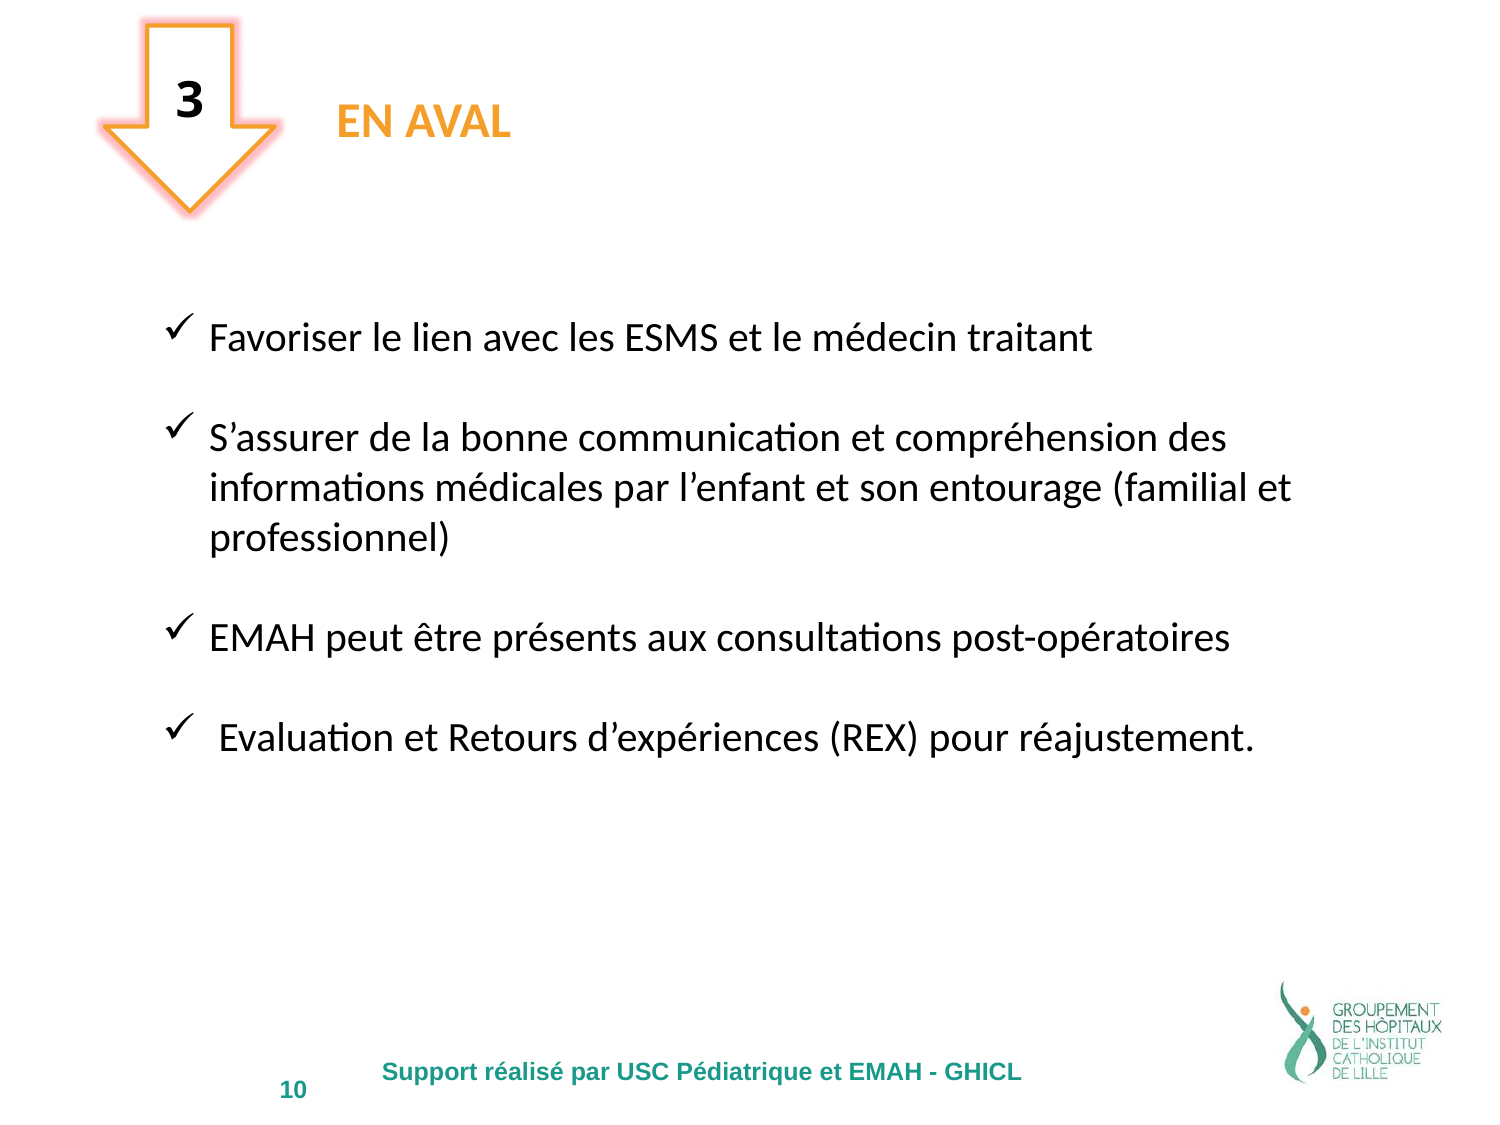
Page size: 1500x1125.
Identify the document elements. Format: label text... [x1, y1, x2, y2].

text_box Favoriser le lien avec les ESMS et le médecin traitant S’assurer de la bonne communication et compréhension des informations médicales par l’enfant et son entourage (familial et professionnel) EMAH peut être présents aux consultations post-opératoires Evaluation et Retours d’expériences (REX) pour réajustement. [147, 302, 1400, 813]
text_box 3 [102, 23, 277, 214]
footer Support réalisé par USC Pédiatrique et EMAH - GHICL [324, 1058, 1081, 1083]
text_box EN AVAL [321, 80, 1243, 156]
slide_number 10 [206, 1058, 323, 1118]
picture [1261, 962, 1461, 1102]
